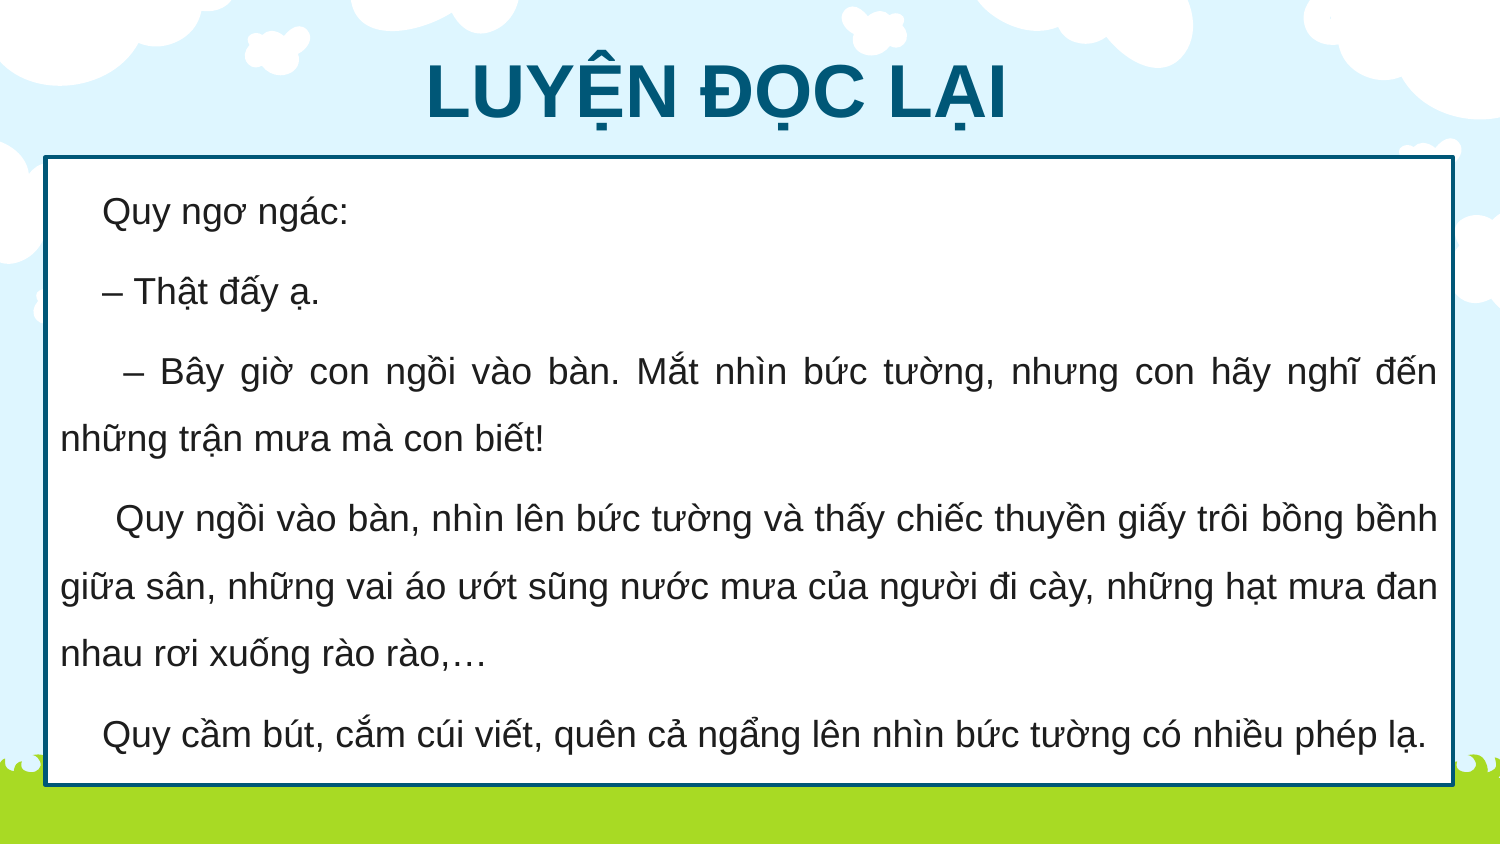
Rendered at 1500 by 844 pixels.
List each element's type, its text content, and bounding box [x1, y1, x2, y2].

text_box Quy ngơ ngác: – Thật đấy ạ. – Bây giờ con ngồi vào bàn. Mắt nhìn bức tường, nhưng con hãy nghĩ đến những trận mưa mà con biết! Quy ngồi vào bàn, nhìn lên bức tường và thấy chiếc thuyền giấy trôi bồng bềnh giữa sân, những vai áo ướt sũng nước mưa của người đi cày, những hạt mưa đan nhau rơi xuống rào rào,… Quy cầm bút, cắm cúi viết, quên cả ngẩng lên nhìn bức tường có nhiều phép lạ. [43, 155, 1455, 787]
text_box LUYỆN ĐỌC LẠI [239, 16, 1216, 155]
